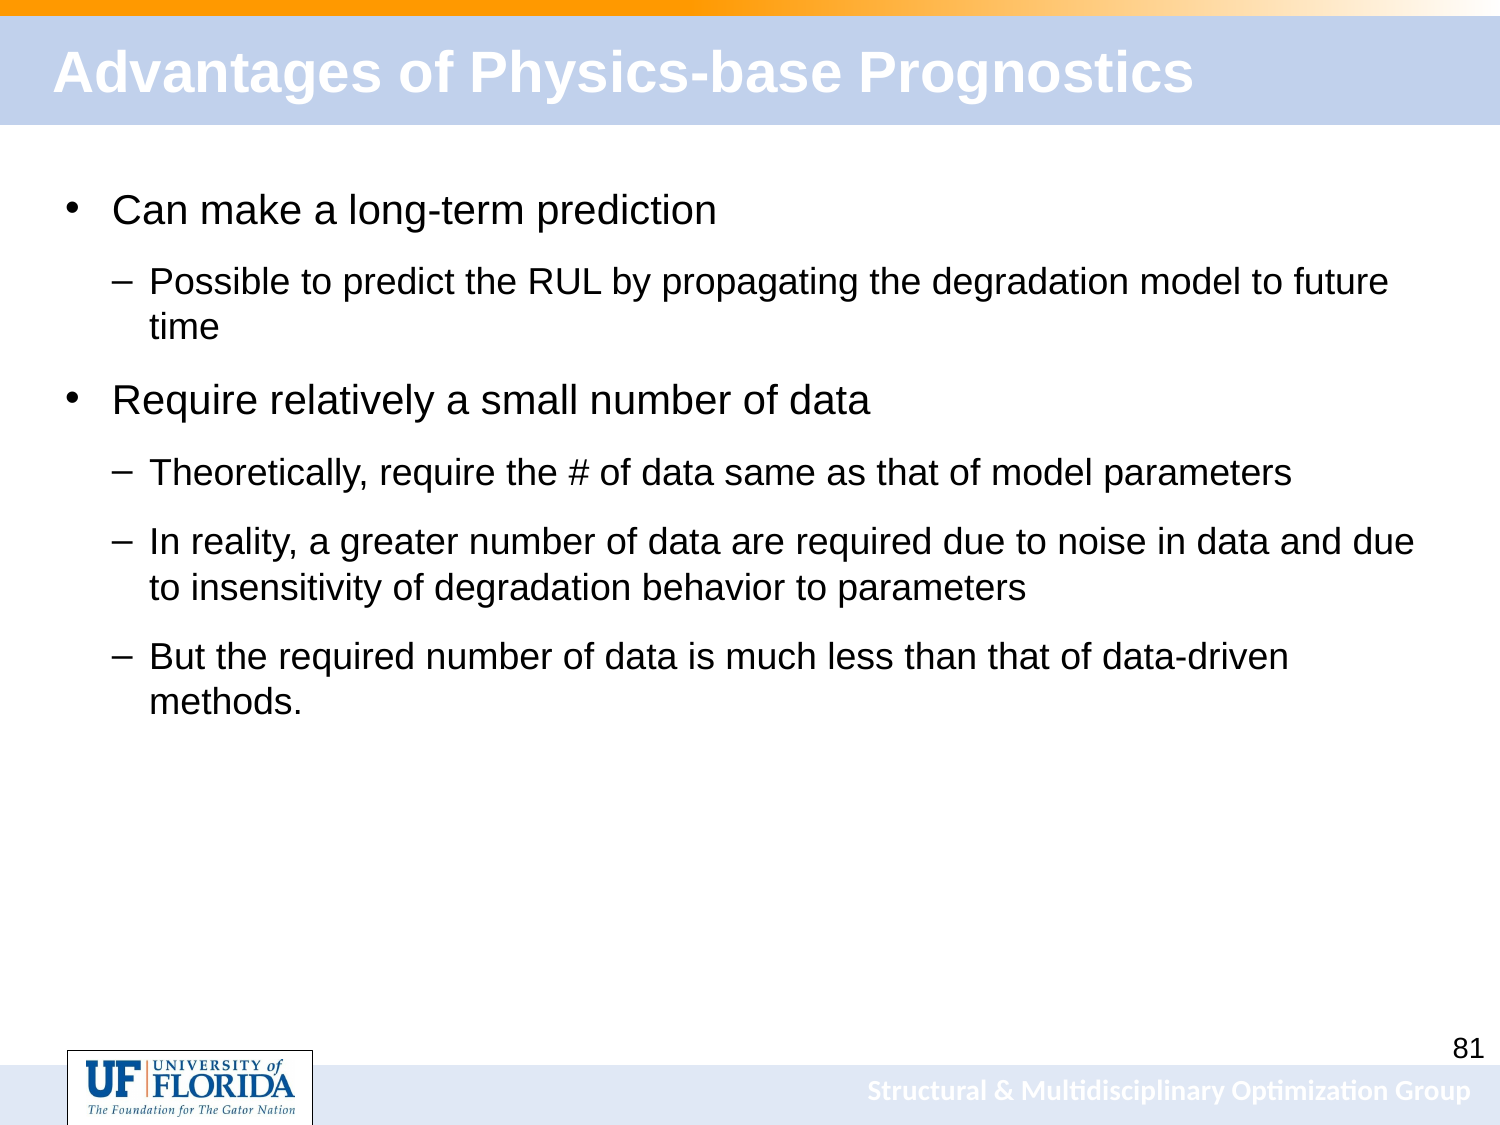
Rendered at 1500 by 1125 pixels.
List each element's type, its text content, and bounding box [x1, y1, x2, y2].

list Can make a long-term prediction Possible to predict the RUL by propagating the degradation model to future time Require relatively a small number of data Theoretically, require the # of data same as that of model parameters In reality, a greater number of data are required due to noise in data and due to insensitivity of degradation behavior to parameters But the required number of data is much less than that of data-driven methods. [50, 174, 1450, 1050]
title Advantages of Physics-base Prognostics [37, 24, 1450, 113]
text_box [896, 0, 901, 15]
picture [86, 1059, 295, 1117]
